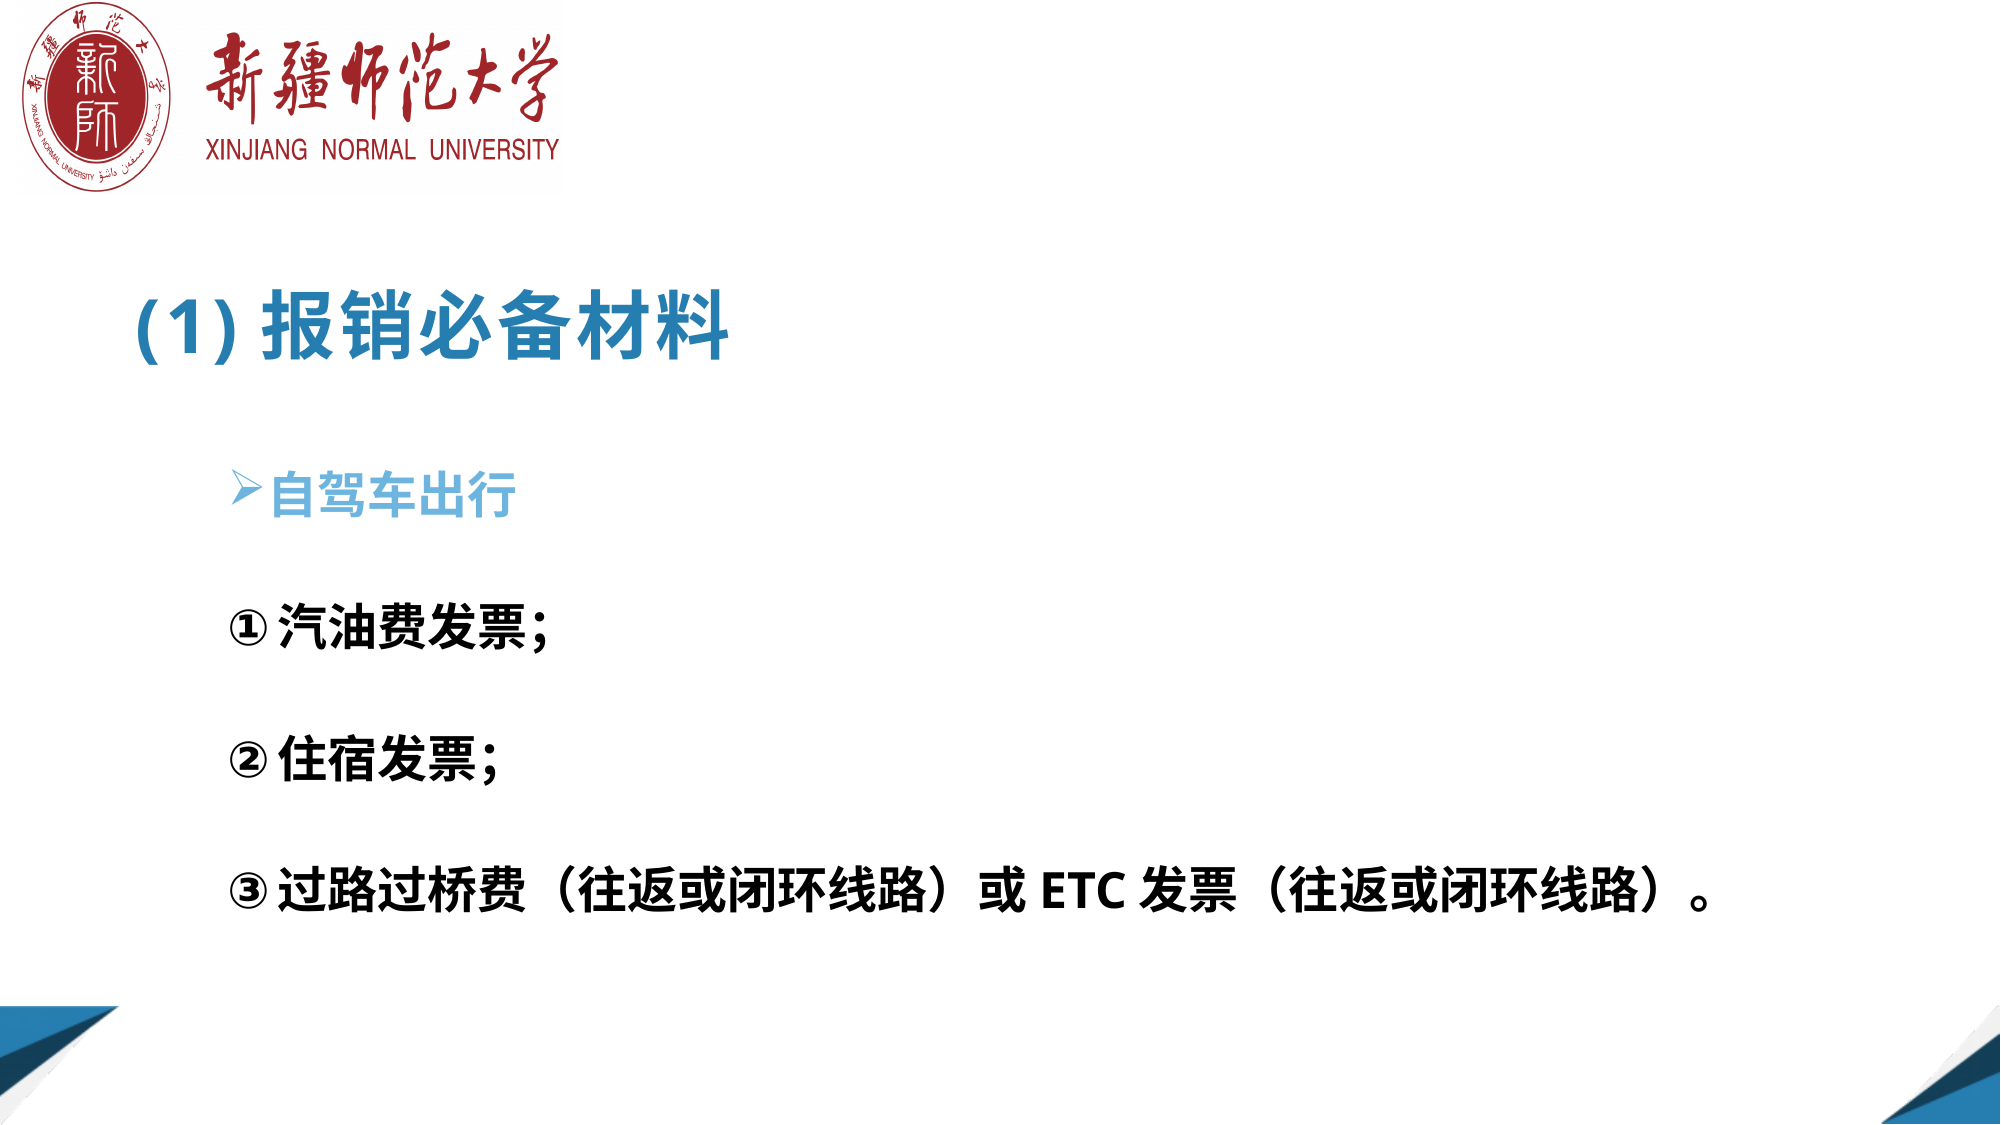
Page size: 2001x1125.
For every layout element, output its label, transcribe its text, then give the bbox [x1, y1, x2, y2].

text_box (1)报销必备材料 [120, 158, 1846, 488]
picture [1881, 1005, 2000, 1125]
picture [17, 0, 564, 196]
picture [0, 1006, 119, 1125]
list 自驾车出行 汽油费发票； 住宿发票； 过路过桥费（往返或闭环线路）或ETC发票（往返或闭环线路）。 [212, 426, 1946, 967]
